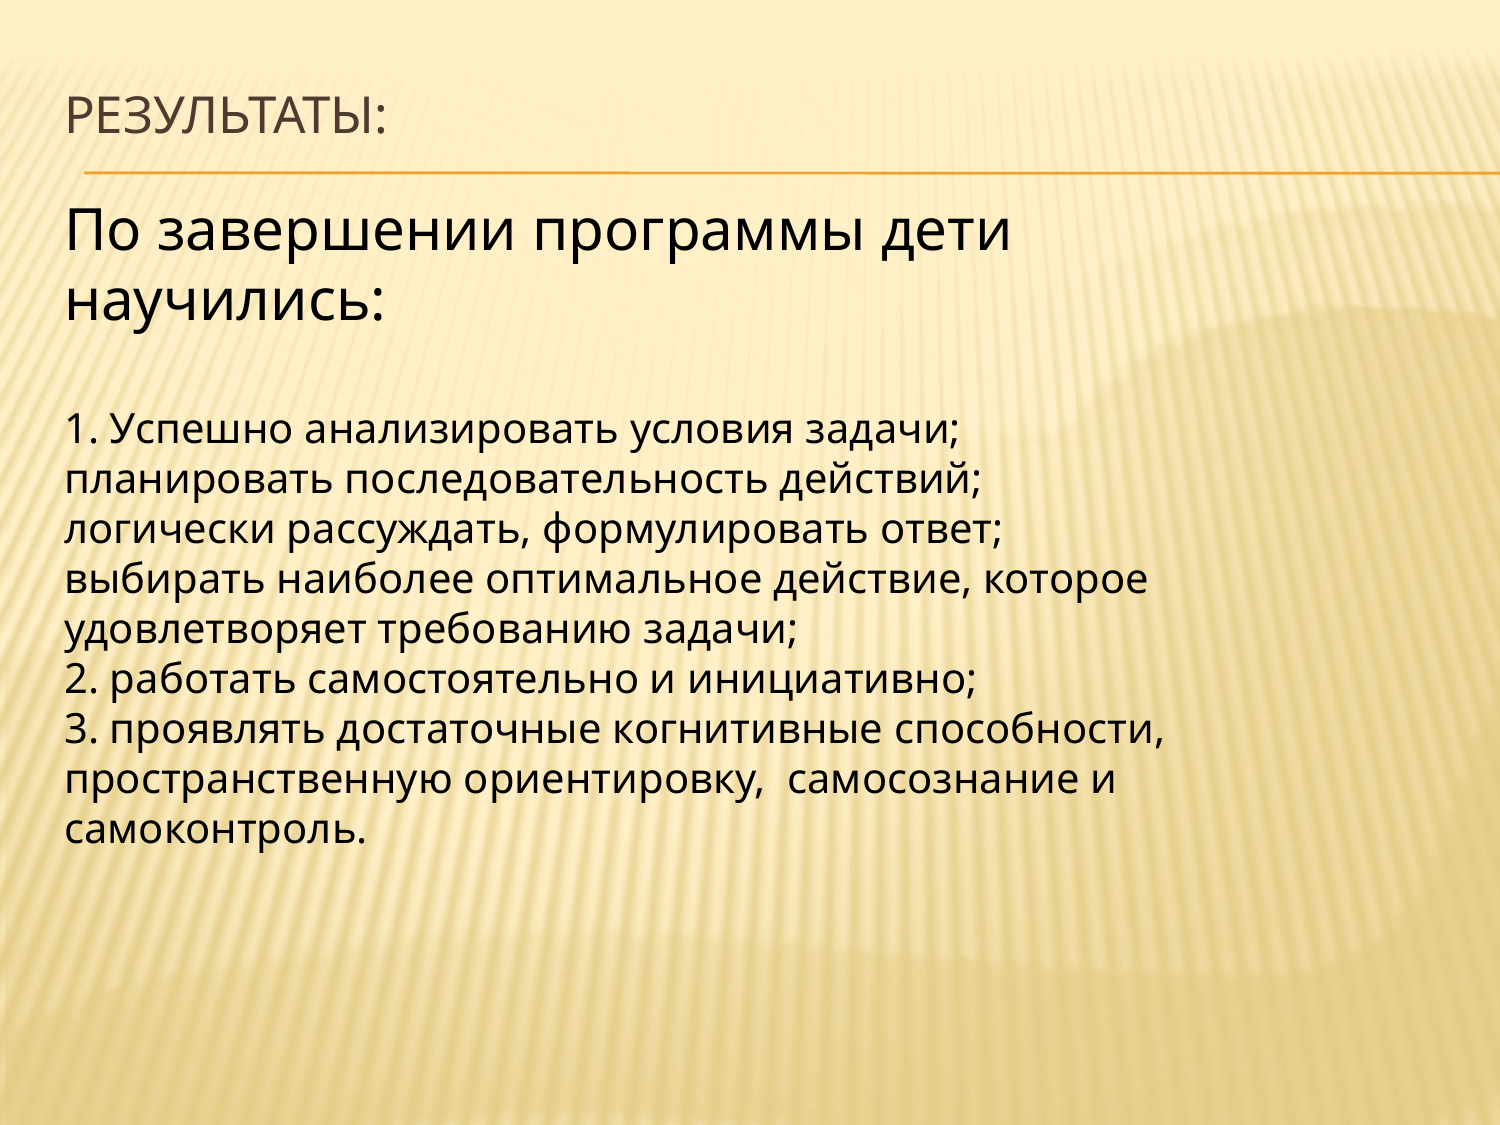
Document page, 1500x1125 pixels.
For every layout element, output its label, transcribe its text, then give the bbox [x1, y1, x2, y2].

title Результаты: [49, 75, 1475, 213]
text_box По завершении программы дети научились: 1. Успешно анализировать условия задачи; планировать последовательность действий; логически рассуждать, формулировать ответ; выбирать наиболее оптимальное действие, которое удовлетворяет требованию задачи; 2. работать самостоятельно и инициативно; 3. проявлять достаточные когнитивные способности, пространственную ориентировку, самосознание и самоконтроль. [49, 184, 1329, 860]
